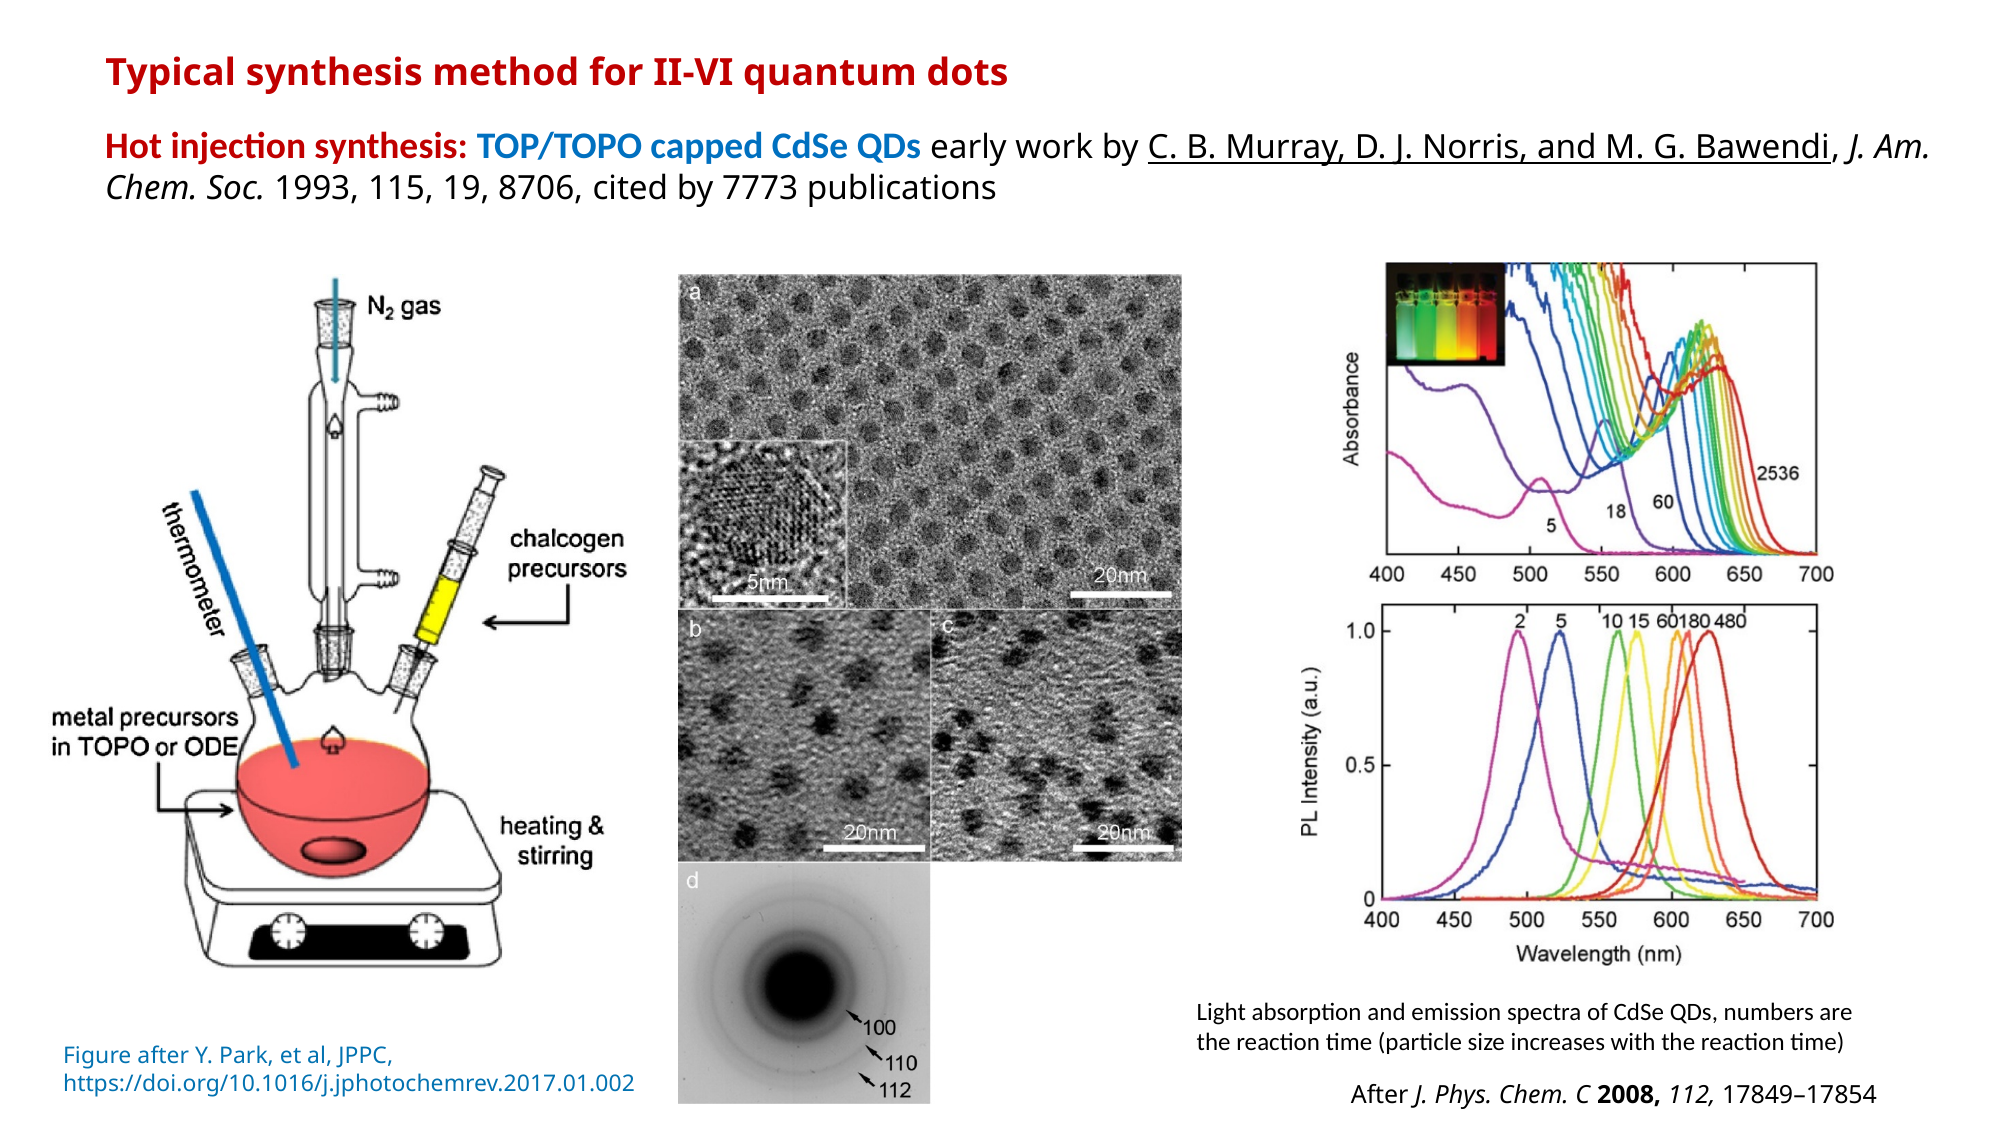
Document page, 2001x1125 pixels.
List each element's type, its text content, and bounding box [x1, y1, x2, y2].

picture [678, 274, 1183, 1104]
text_box Figure after Y. Park, et al, JPPC, https://doi.org/10.1016/j.jphotochemrev.2017.01.002 [48, 1033, 678, 1103]
text_box Light absorption and emission spectra of CdSe QDs, numbers are the reaction time (particle size increases with the reaction time) [1183, 988, 1900, 1063]
text_box Hot injection synthesis: TOP/TOPO capped CdSe QDs early work by C. B. Murray, D. J. Norris, and M. G. Bawendi, J. Am. Chem. Soc. 1993, 115, 19, 8706, cited by 7773 publications [90, 114, 1947, 214]
picture [48, 274, 632, 970]
title Typical synthesis method for II-VI quantum dots [90, 36, 1816, 111]
text_box After J. Phys. Chem. C 2008, 112, 17849–17854 [1336, 1070, 1893, 1116]
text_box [1301, 262, 1834, 966]
